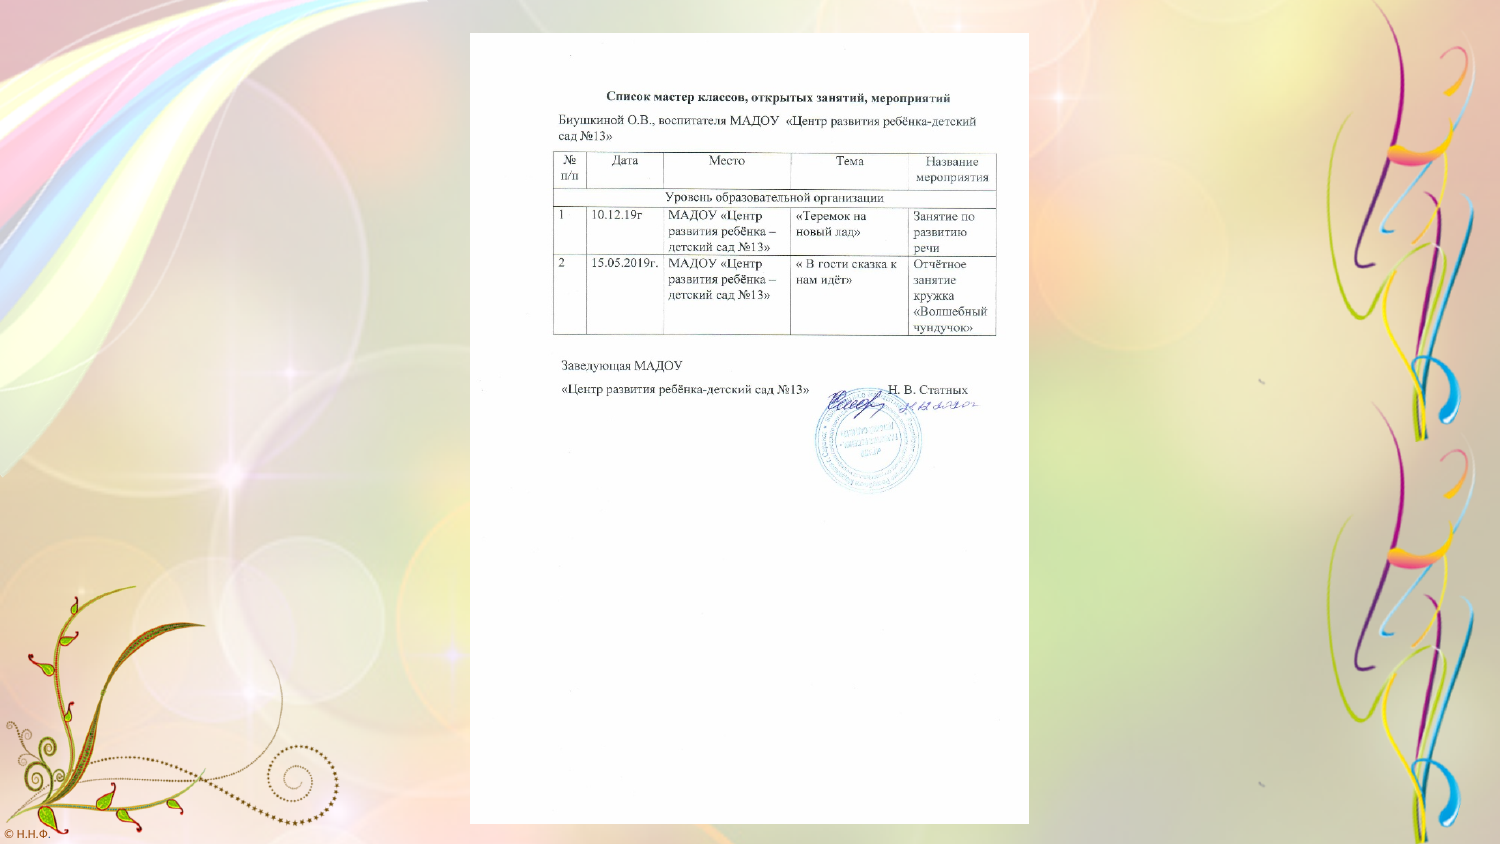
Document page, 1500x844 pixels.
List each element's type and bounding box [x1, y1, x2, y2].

picture [0, 0, 1500, 844]
text_box [74, 33, 469, 175]
text_box [1031, 33, 1425, 175]
